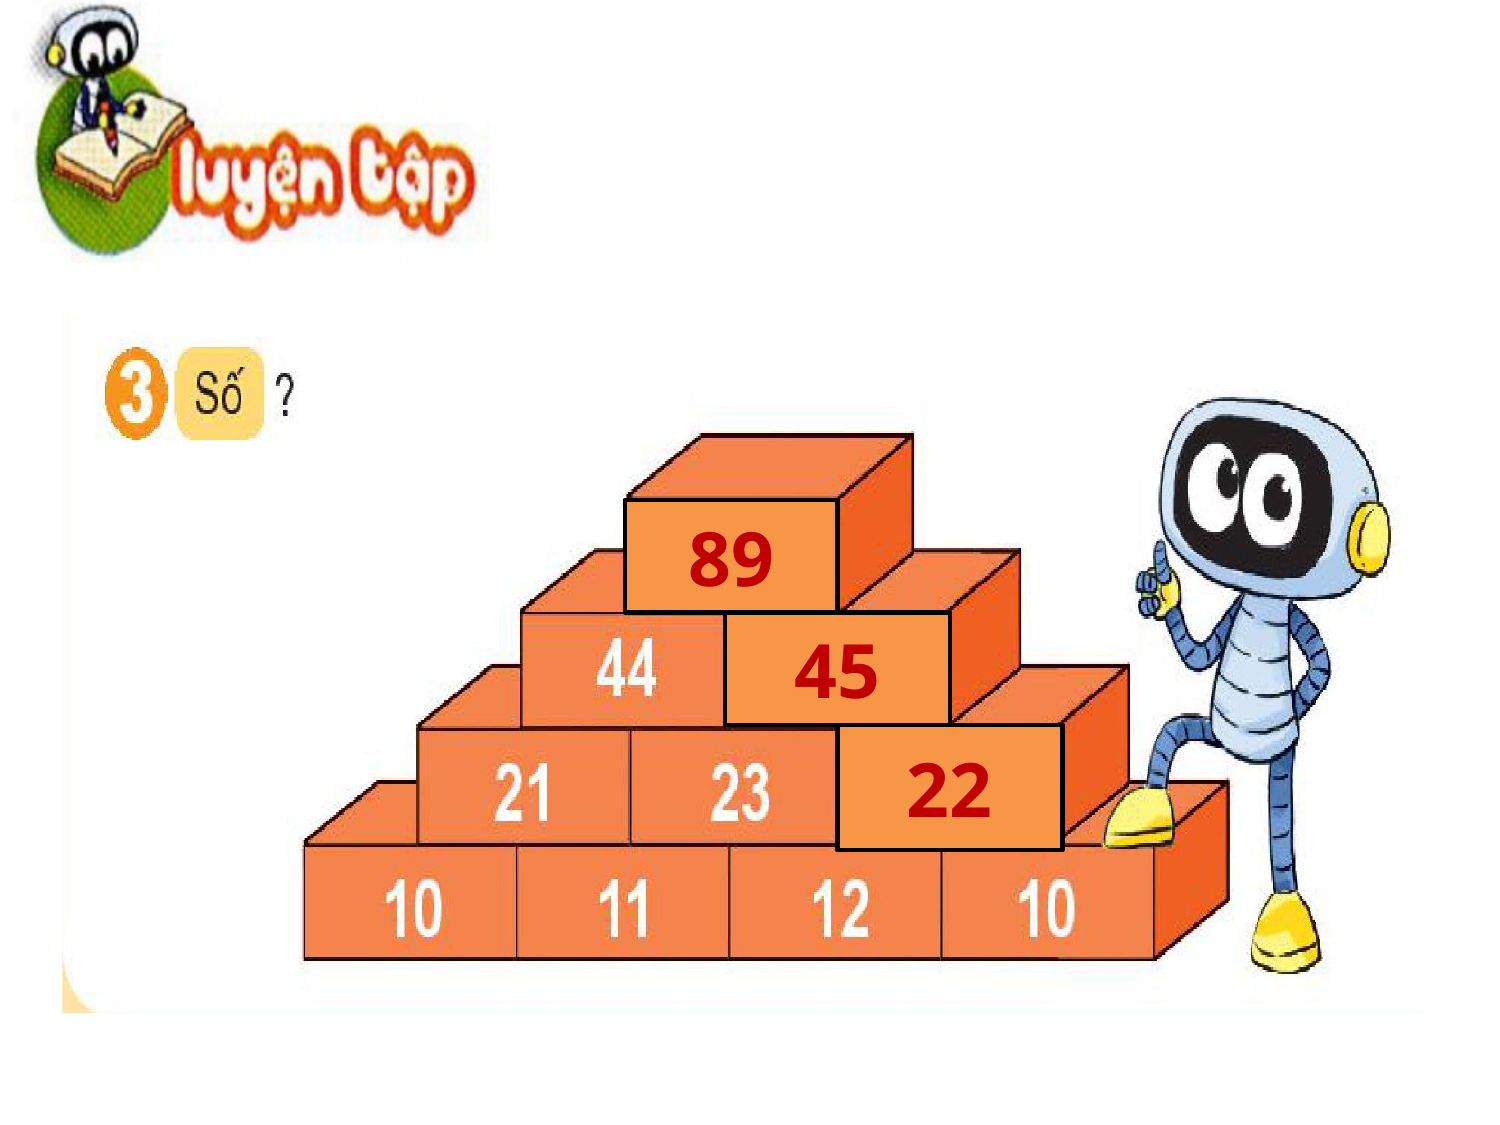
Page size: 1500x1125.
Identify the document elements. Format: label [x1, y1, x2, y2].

picture [62, 312, 1426, 1013]
picture [12, 0, 509, 263]
